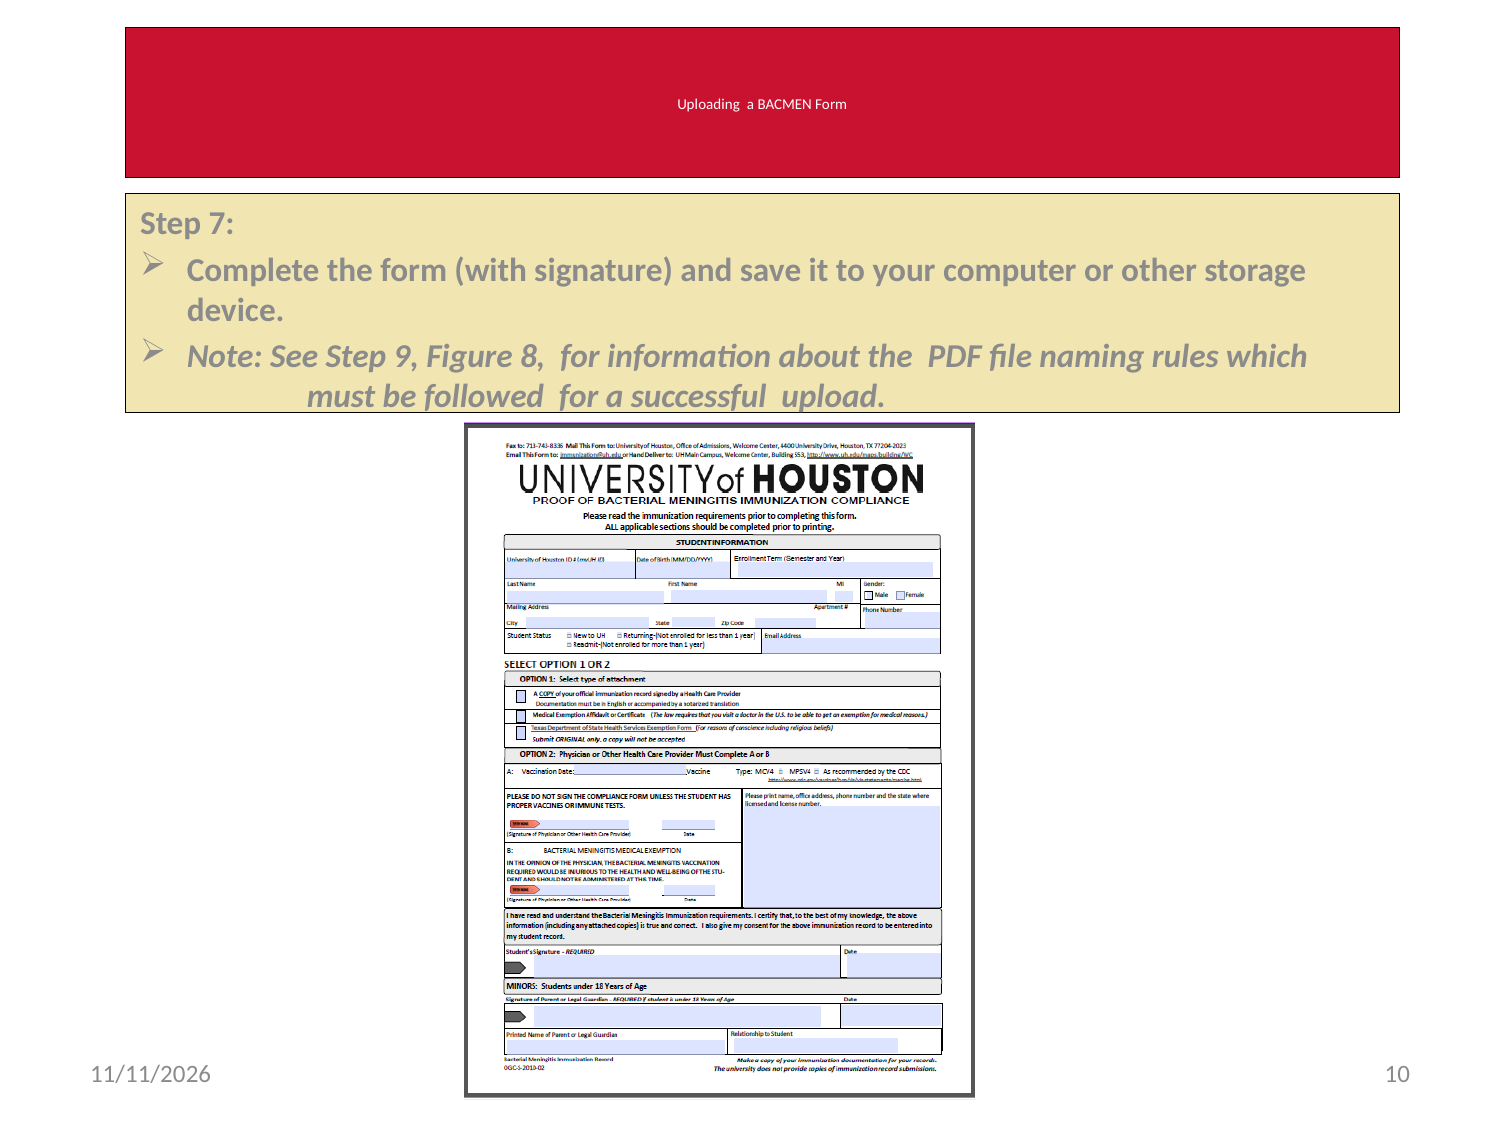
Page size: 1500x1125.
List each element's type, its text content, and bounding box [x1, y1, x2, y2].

subtitle Step 7: Complete the form (with signature) and save it to your computer or other storage device. Note: See Step 9, Figure 8, for information about the PDF file naming rules which must be followed for a successful upload. [125, 193, 1400, 413]
slide_number 10 [1074, 1042, 1425, 1103]
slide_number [75, 1042, 425, 1103]
picture [464, 422, 976, 1101]
title Uploading a BACMEN Form [125, 27, 1400, 178]
